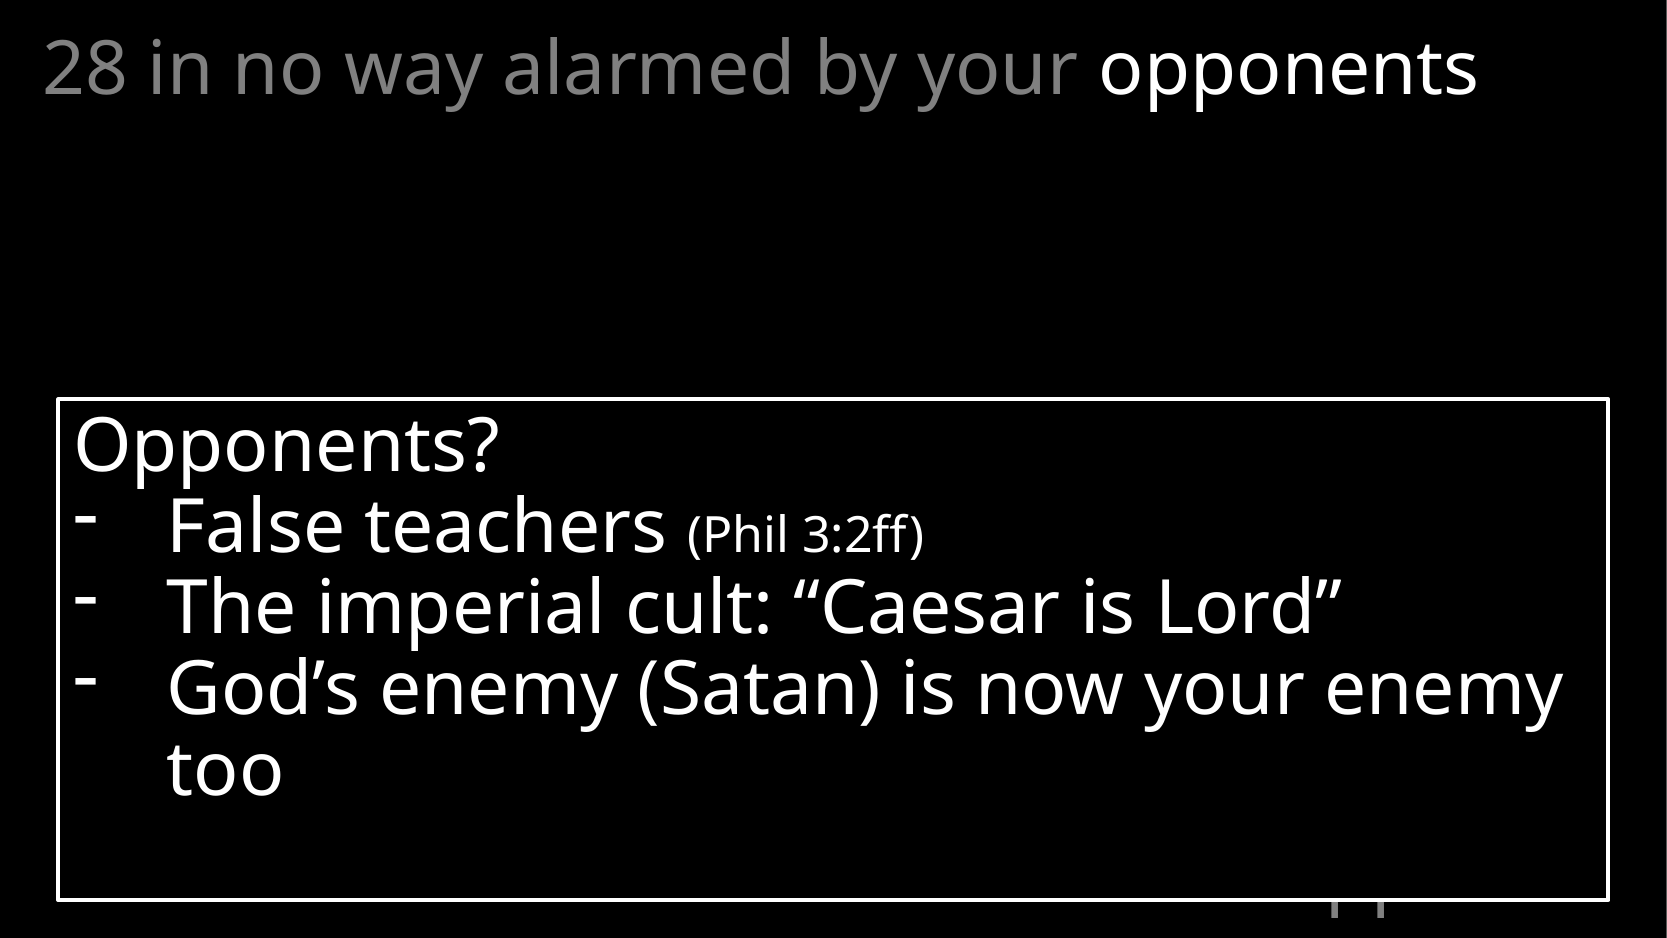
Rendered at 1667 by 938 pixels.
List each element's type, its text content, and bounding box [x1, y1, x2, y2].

list 28 in no way alarmed by your opponents [27, 18, 1640, 813]
title Philippians 1 [1058, 834, 1640, 923]
text_box Opponents? False teachers (Phil 3:2ff) The imperial cult: “Caesar is Lord” God’s enemy (Satan) is now your enemy too [58, 399, 1609, 900]
